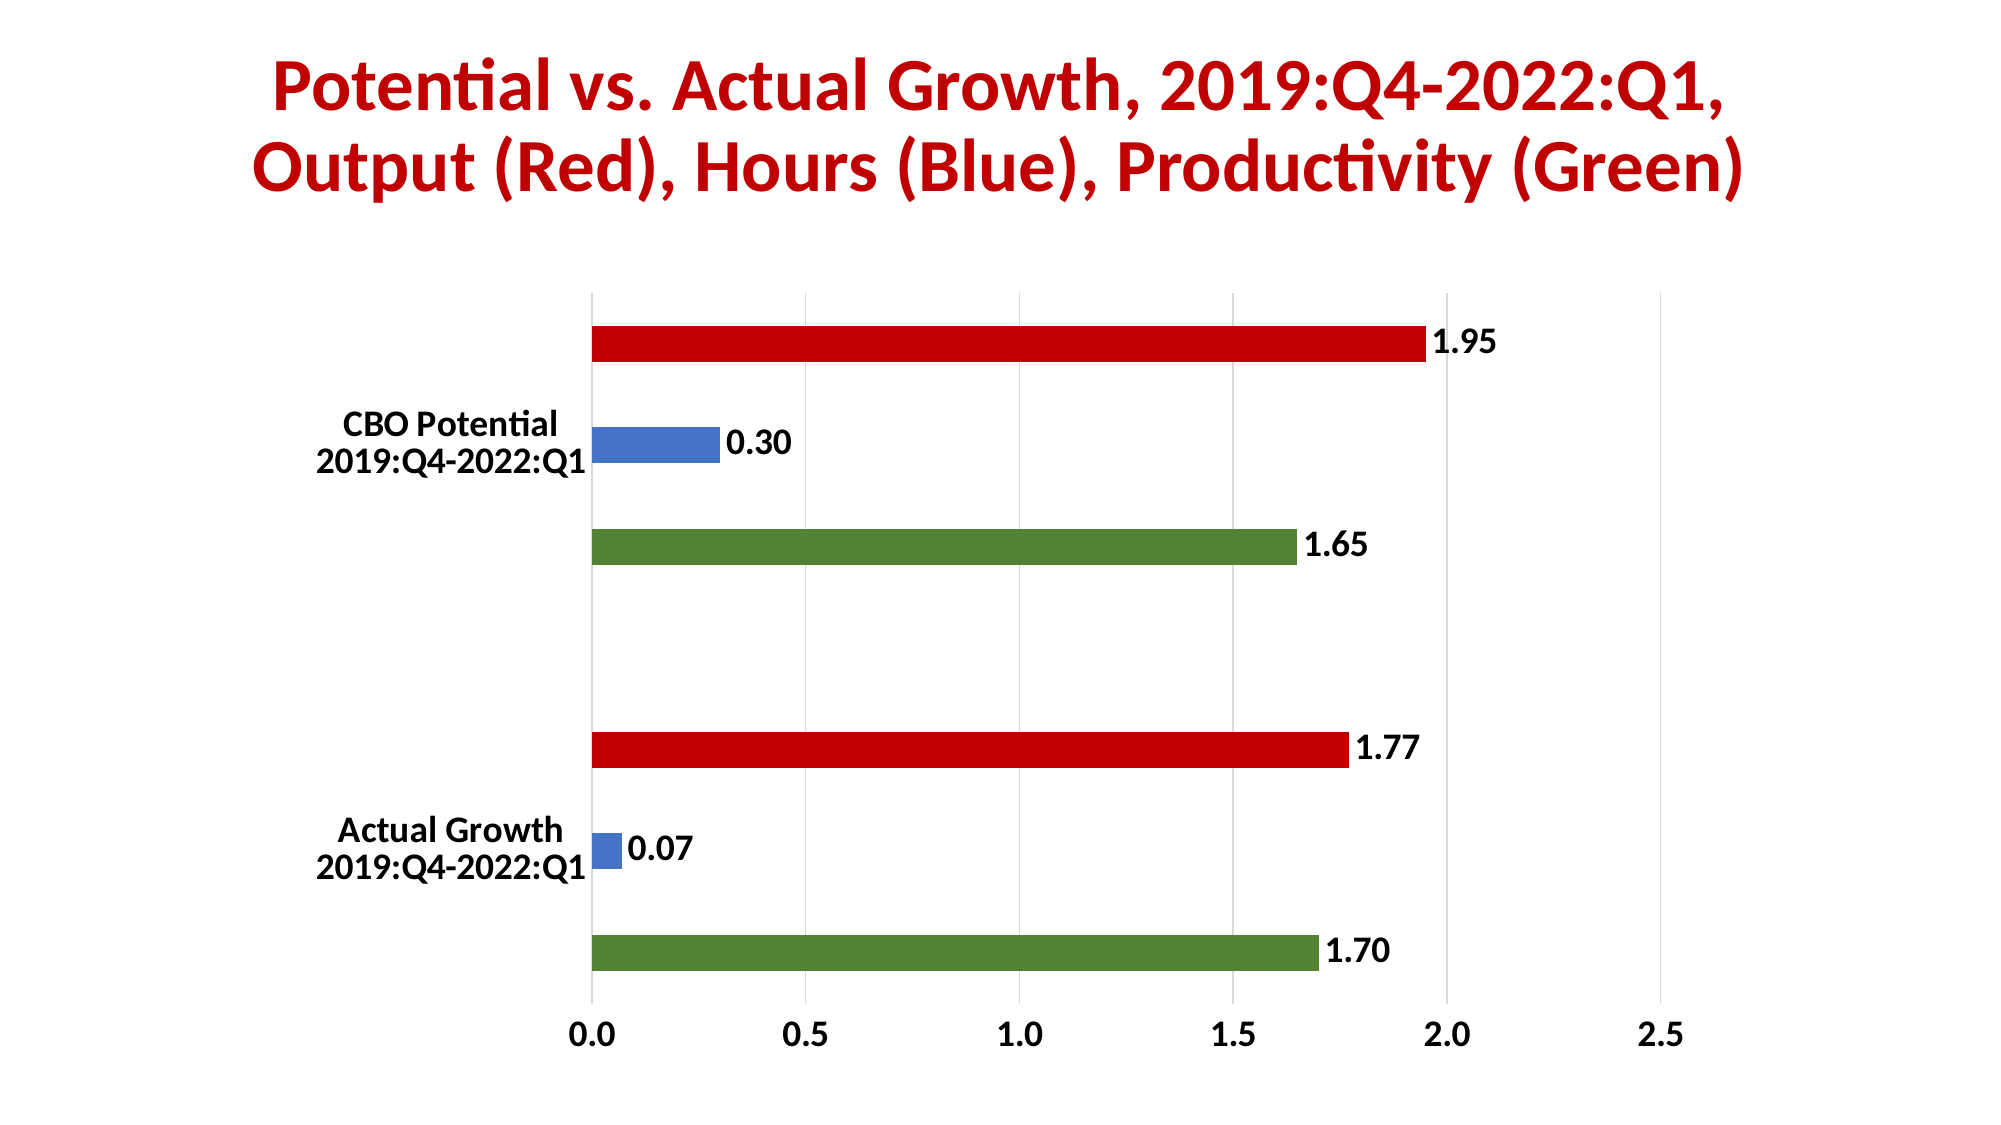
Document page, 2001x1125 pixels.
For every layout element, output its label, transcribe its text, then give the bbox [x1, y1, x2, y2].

title Potential vs. Actual Growth, 2019:Q4-2022:Q1, Output (Red), Hours (Blue), Productivity (Green) [137, 18, 1863, 236]
chart [287, 277, 1713, 1072]
